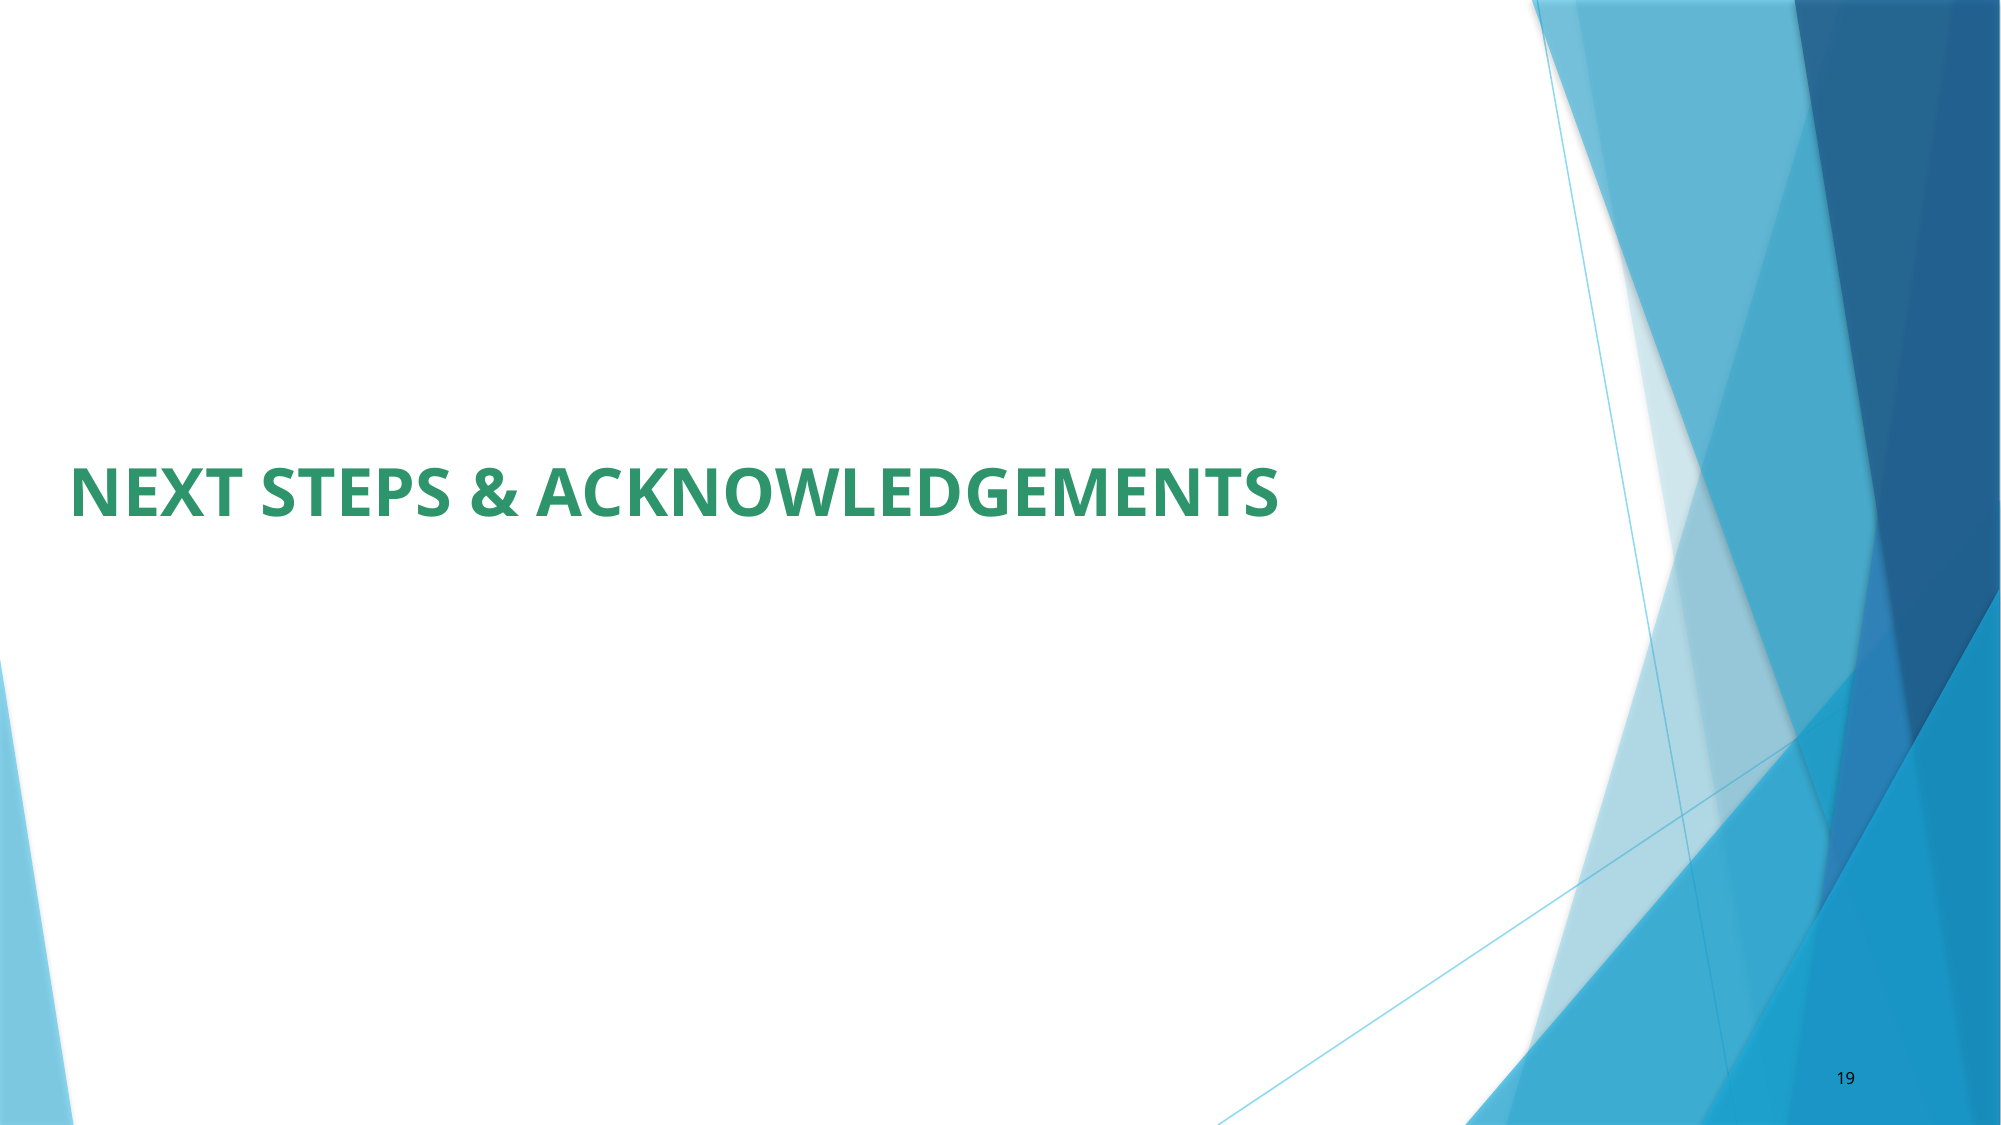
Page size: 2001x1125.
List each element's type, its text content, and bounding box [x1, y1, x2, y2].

title NEXT STEPS & ACKNOWLEDGEMENTS [53, 442, 1626, 574]
text_box 19 [1821, 1060, 1875, 1096]
